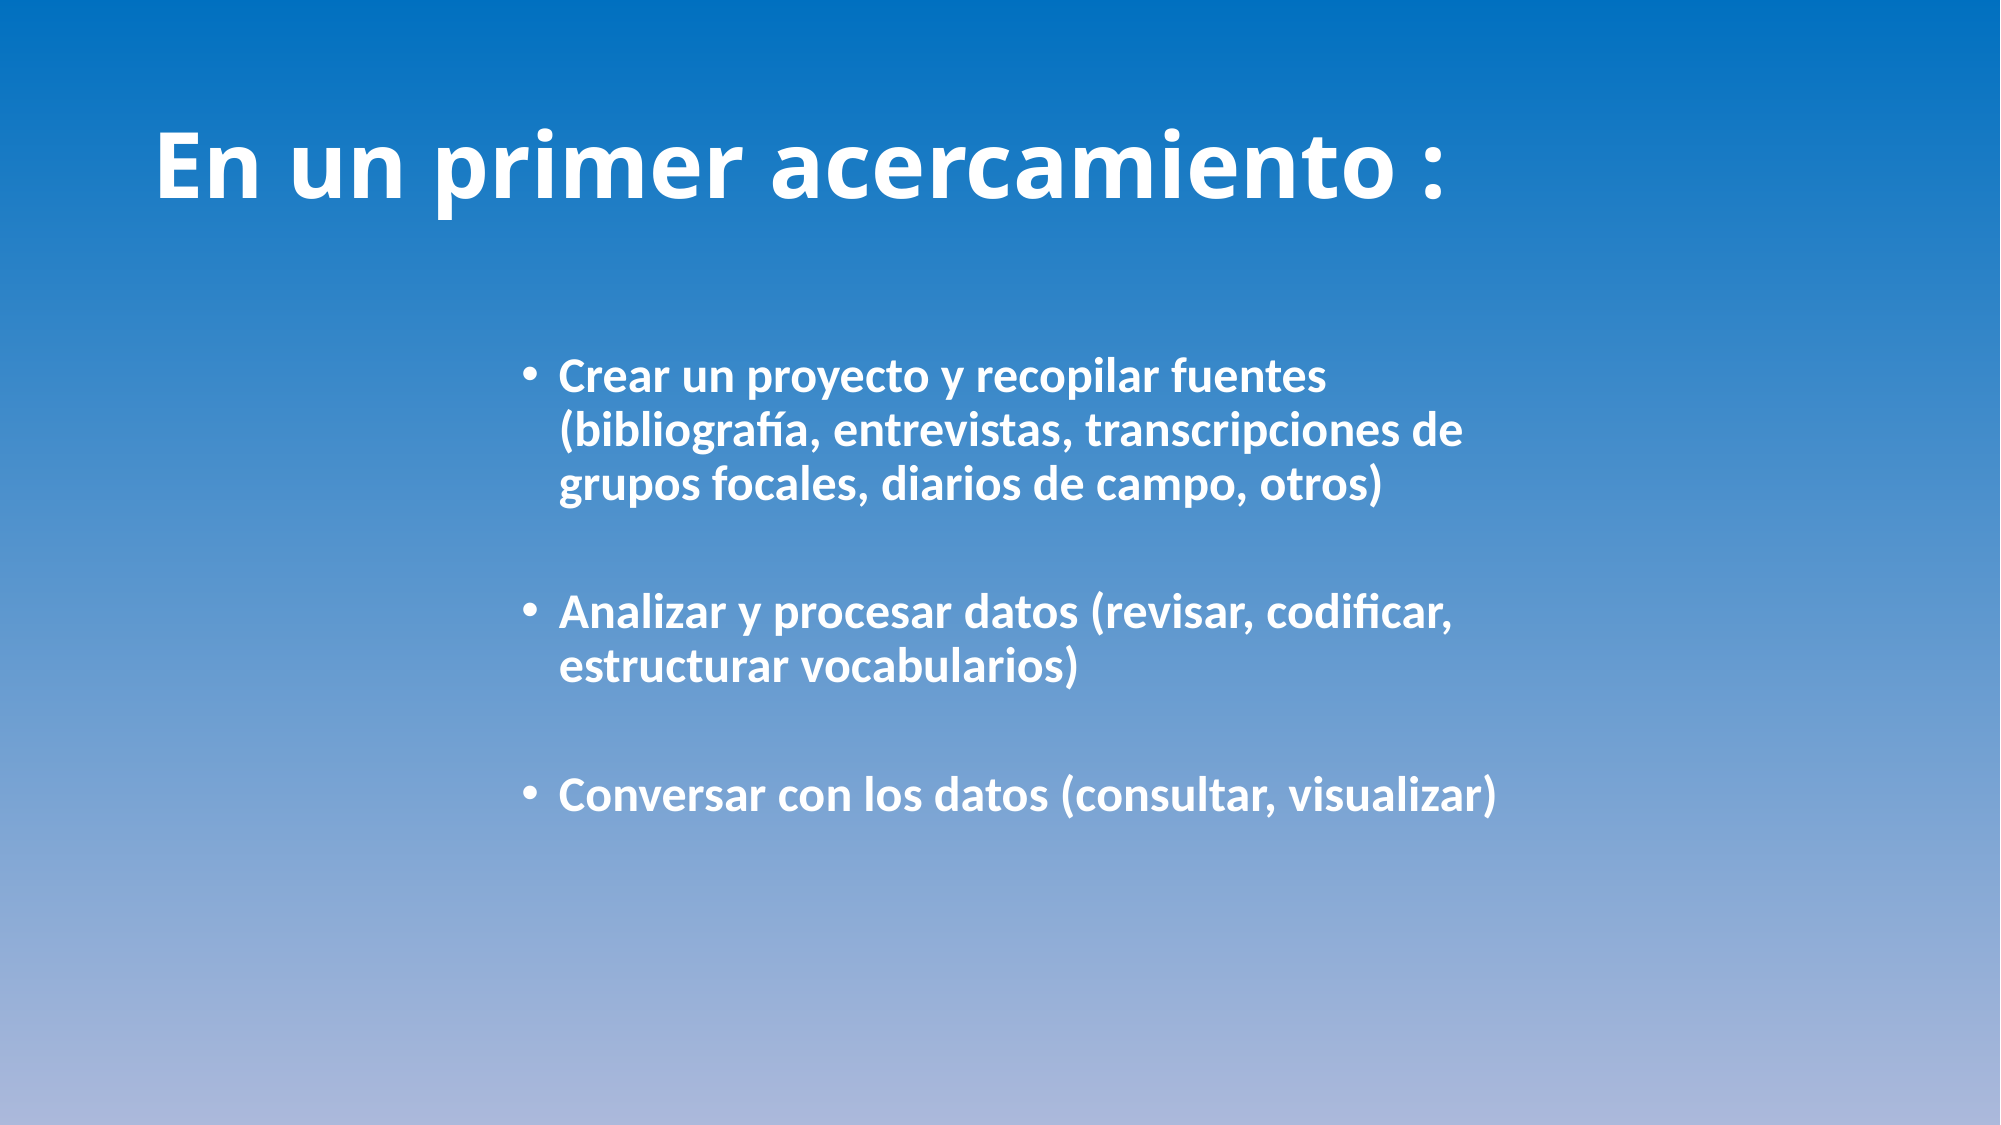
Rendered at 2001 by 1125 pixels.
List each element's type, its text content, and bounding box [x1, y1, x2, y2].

title En un primer acercamiento : [137, 59, 1863, 278]
list Crear un proyecto y recopilar fuentes (bibliografía, entrevistas, transcripciones de grupos focales, diarios de campo, otros) Analizar y procesar datos (revisar, codificar, estructurar vocabularios) Conversar con los datos (consultar, visualizar) [431, 341, 1615, 1056]
